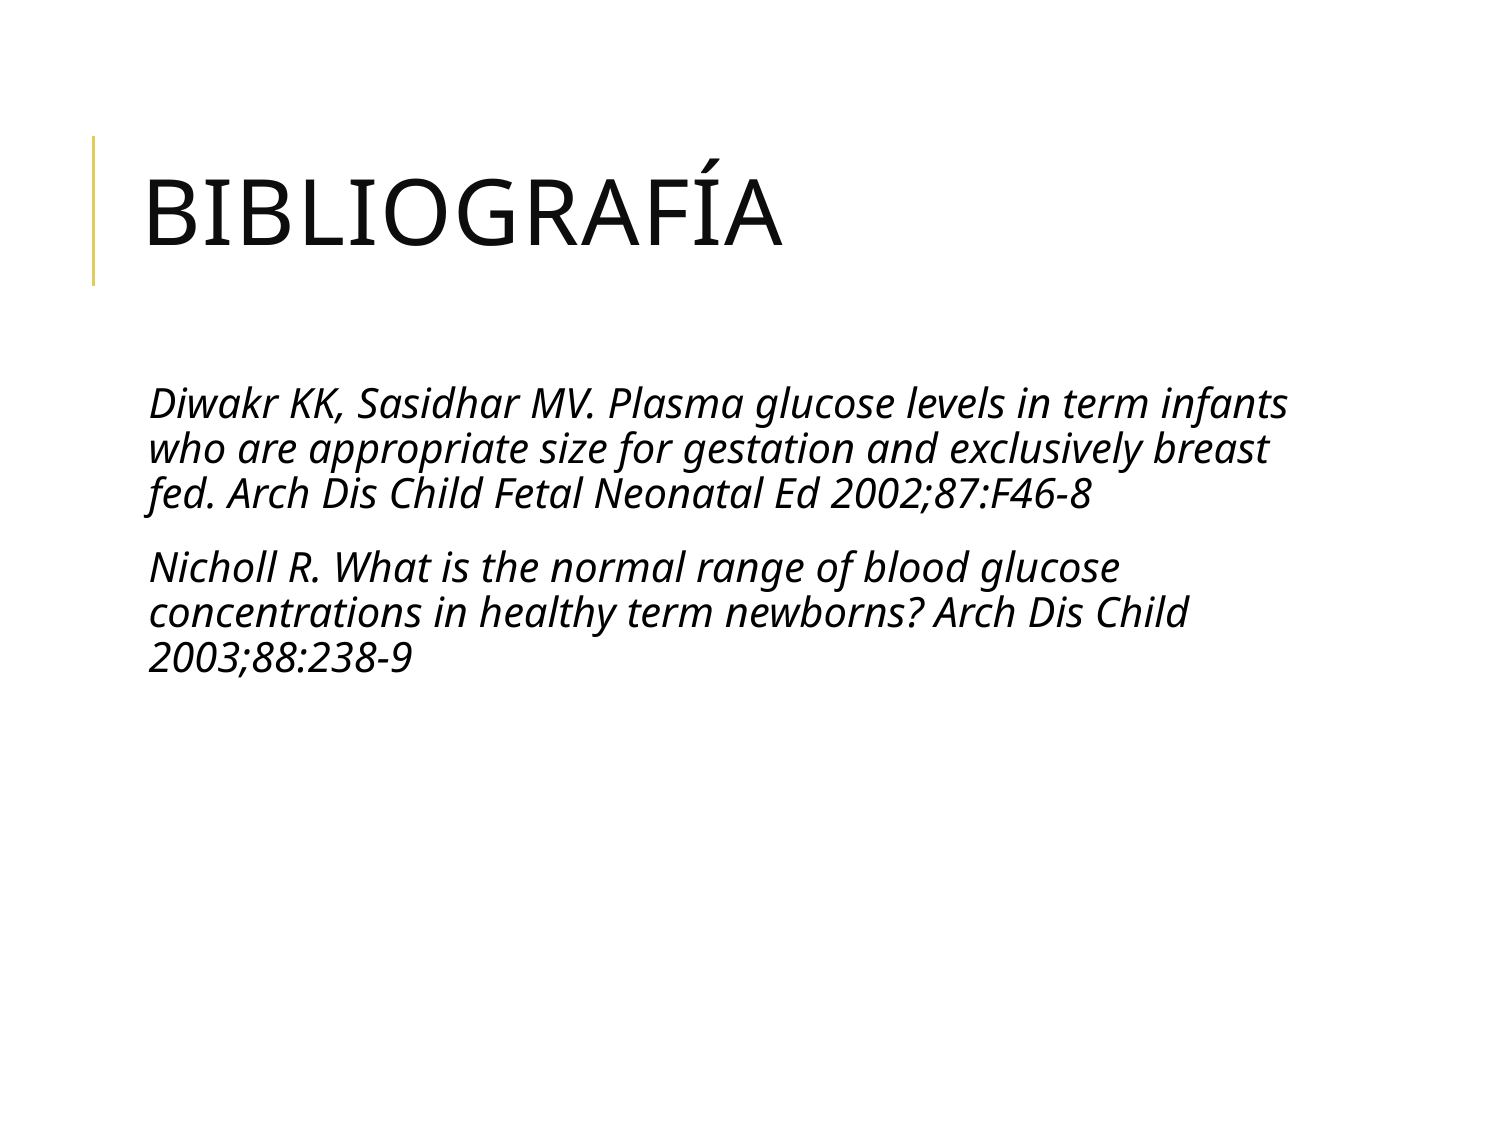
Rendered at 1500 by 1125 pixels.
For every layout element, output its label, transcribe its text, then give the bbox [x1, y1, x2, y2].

list Diwakr KK, Sasidhar MV. Plasma glucose levels in term infants who are appropriate size for gestation and exclusively breast fed. Arch Dis Child Fetal Neonatal Ed 2002;87:F46-8 Nicholl R. What is the normal range of blood glucose concentrations in healthy term newborns? Arch Dis Child 2003;88:238-9 [126, 375, 1322, 1035]
title Bibliografía [126, 96, 1322, 342]
